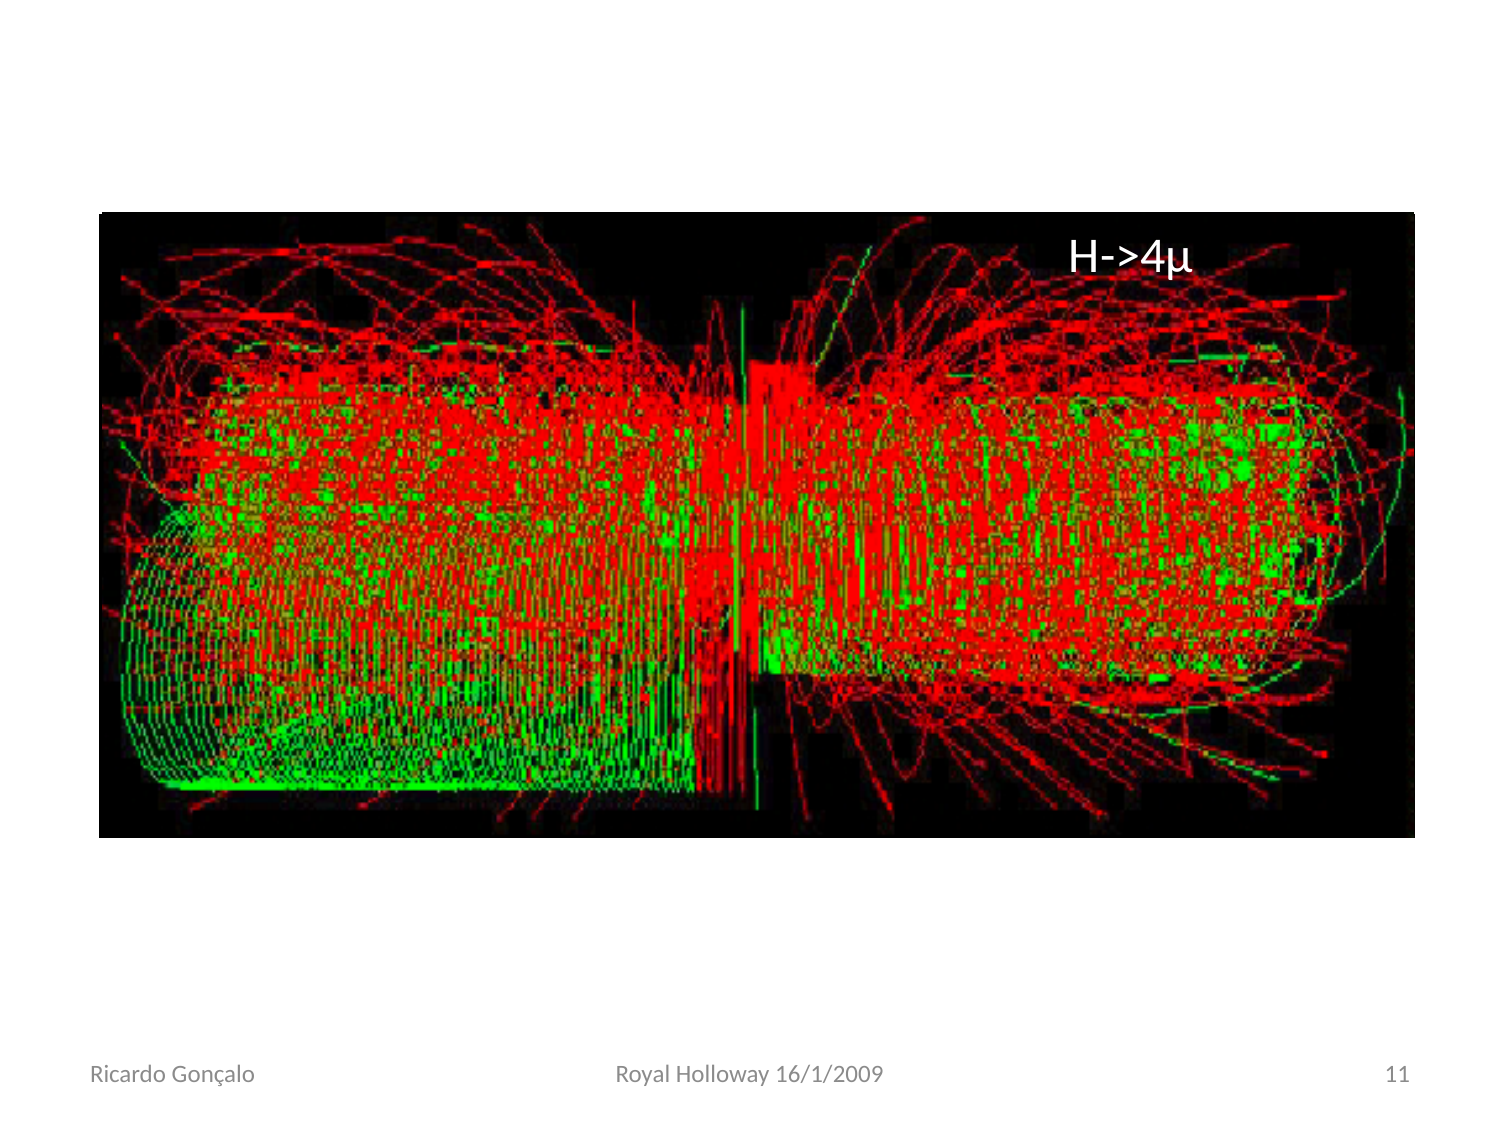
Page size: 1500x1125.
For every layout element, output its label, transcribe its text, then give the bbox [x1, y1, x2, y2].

picture [99, 212, 1416, 838]
slide_number 11 [1074, 1042, 1425, 1103]
footer Royal Holloway 16/1/2009 [512, 1042, 988, 1103]
slide_number Ricardo Gonçalo [75, 1042, 425, 1103]
